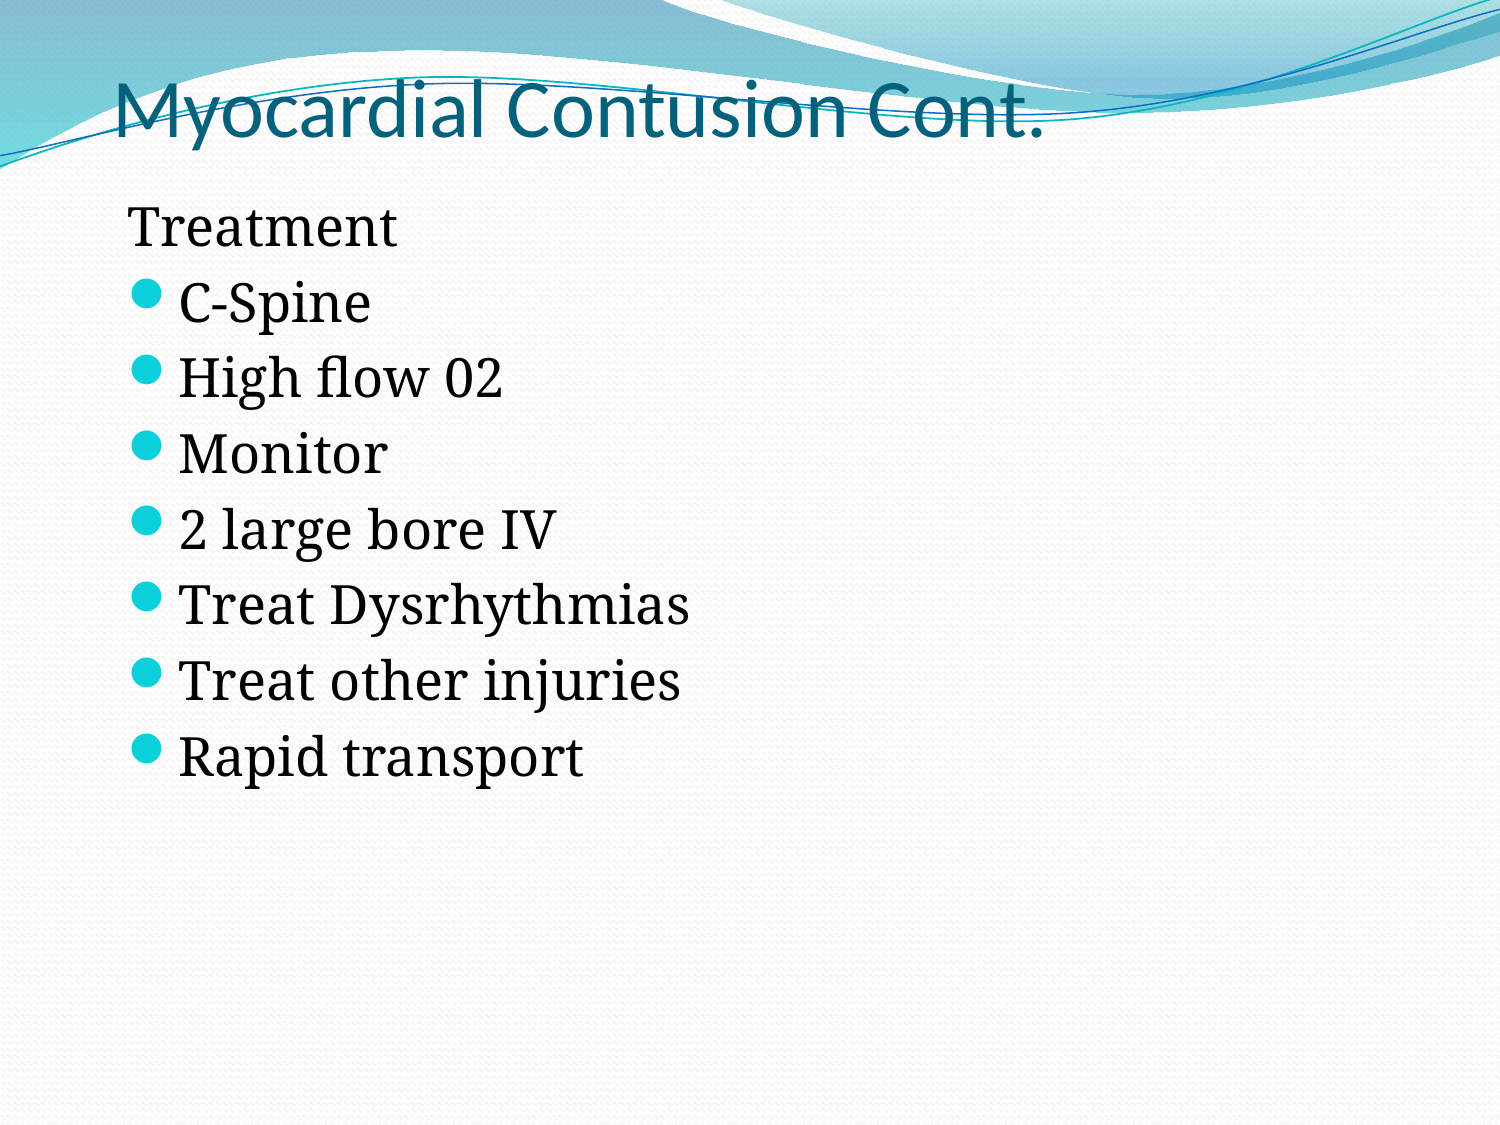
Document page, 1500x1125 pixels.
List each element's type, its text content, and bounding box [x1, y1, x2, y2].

list Treatment C-Spine High flow 02 Monitor 2 large bore IV Treat Dysrhythmias Treat other injuries Rapid transport [111, 184, 1388, 948]
title Myocardial Contusion Cont. [111, 42, 1388, 155]
